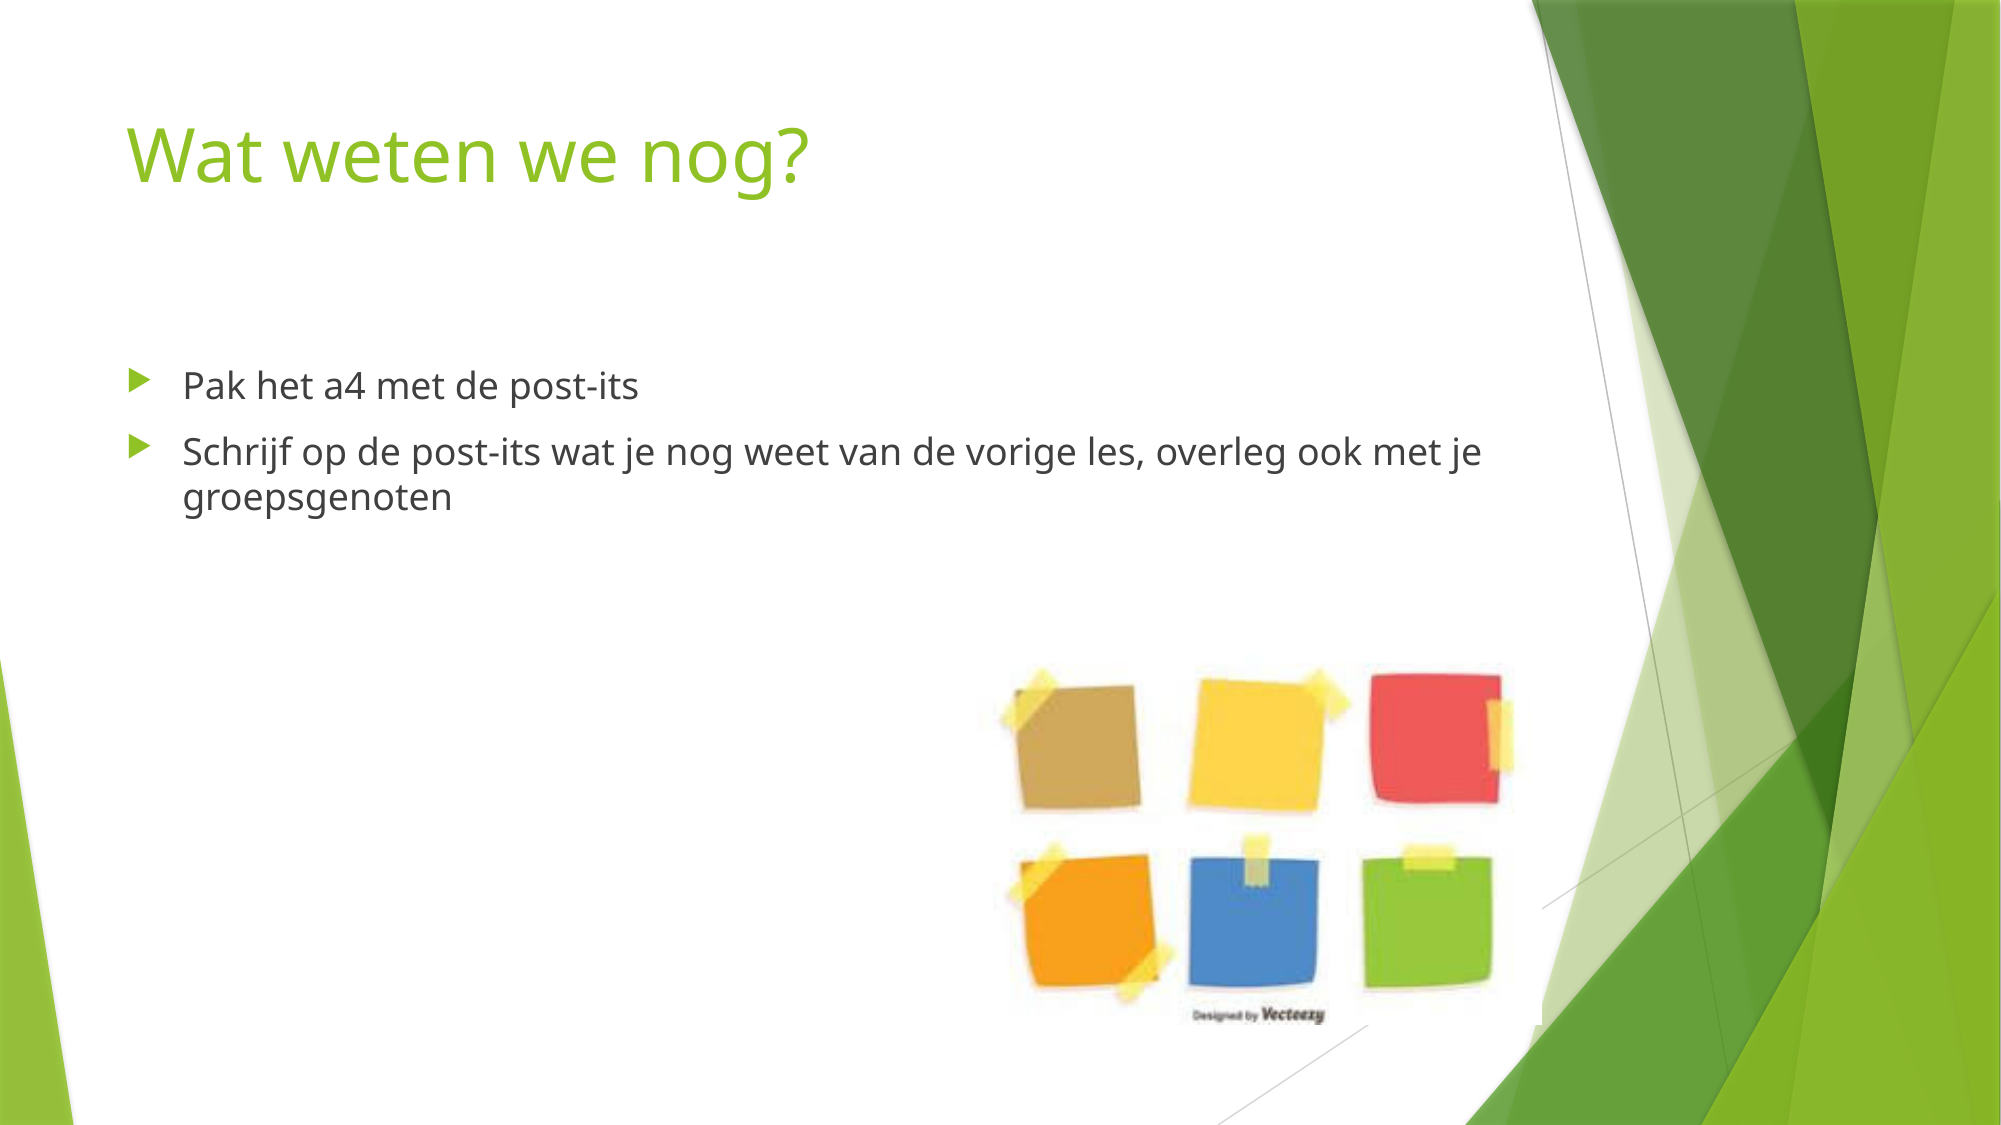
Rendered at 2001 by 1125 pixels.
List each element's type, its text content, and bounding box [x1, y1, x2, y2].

list Pak het a4 met de post-its Schrijf op de post-its wat je nog weet van de vorige les, overleg ook met je groepsgenoten [111, 354, 1522, 992]
picture [977, 630, 1543, 1026]
title Wat weten we nog? [111, 99, 1522, 317]
